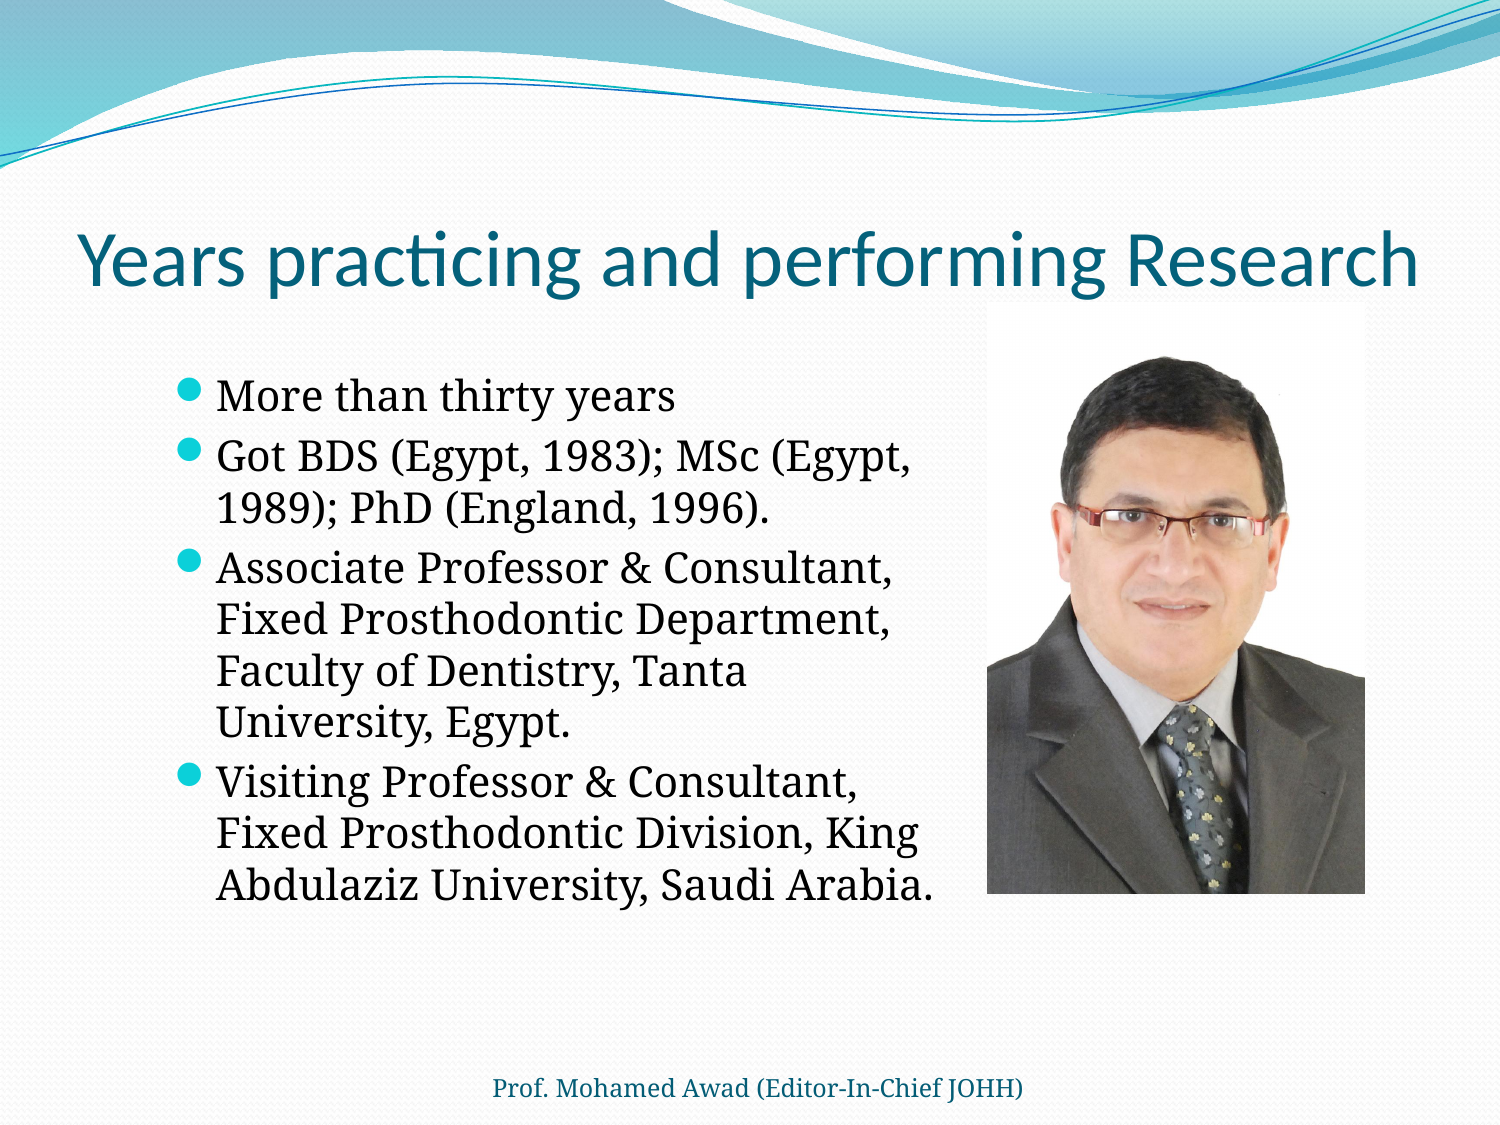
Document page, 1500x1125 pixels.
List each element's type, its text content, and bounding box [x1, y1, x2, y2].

title Years practicing and performing Research [75, 115, 1425, 303]
list More than thirty years Got BDS (Egypt, 1983); MSc (Egypt, 1989); PhD (England, 1996). Associate Professor & Consultant, Fixed Prosthodontic Department, Faculty of Dentistry, Tanta University, Egypt. Visiting Professor & Consultant, Fixed Prosthodontic Division, King Abdulaziz University, Saudi Arabia. [159, 361, 951, 965]
footer Prof. Mohamed Awad (Editor-In-Chief JOHH) [483, 1042, 1034, 1103]
picture [987, 302, 1365, 894]
